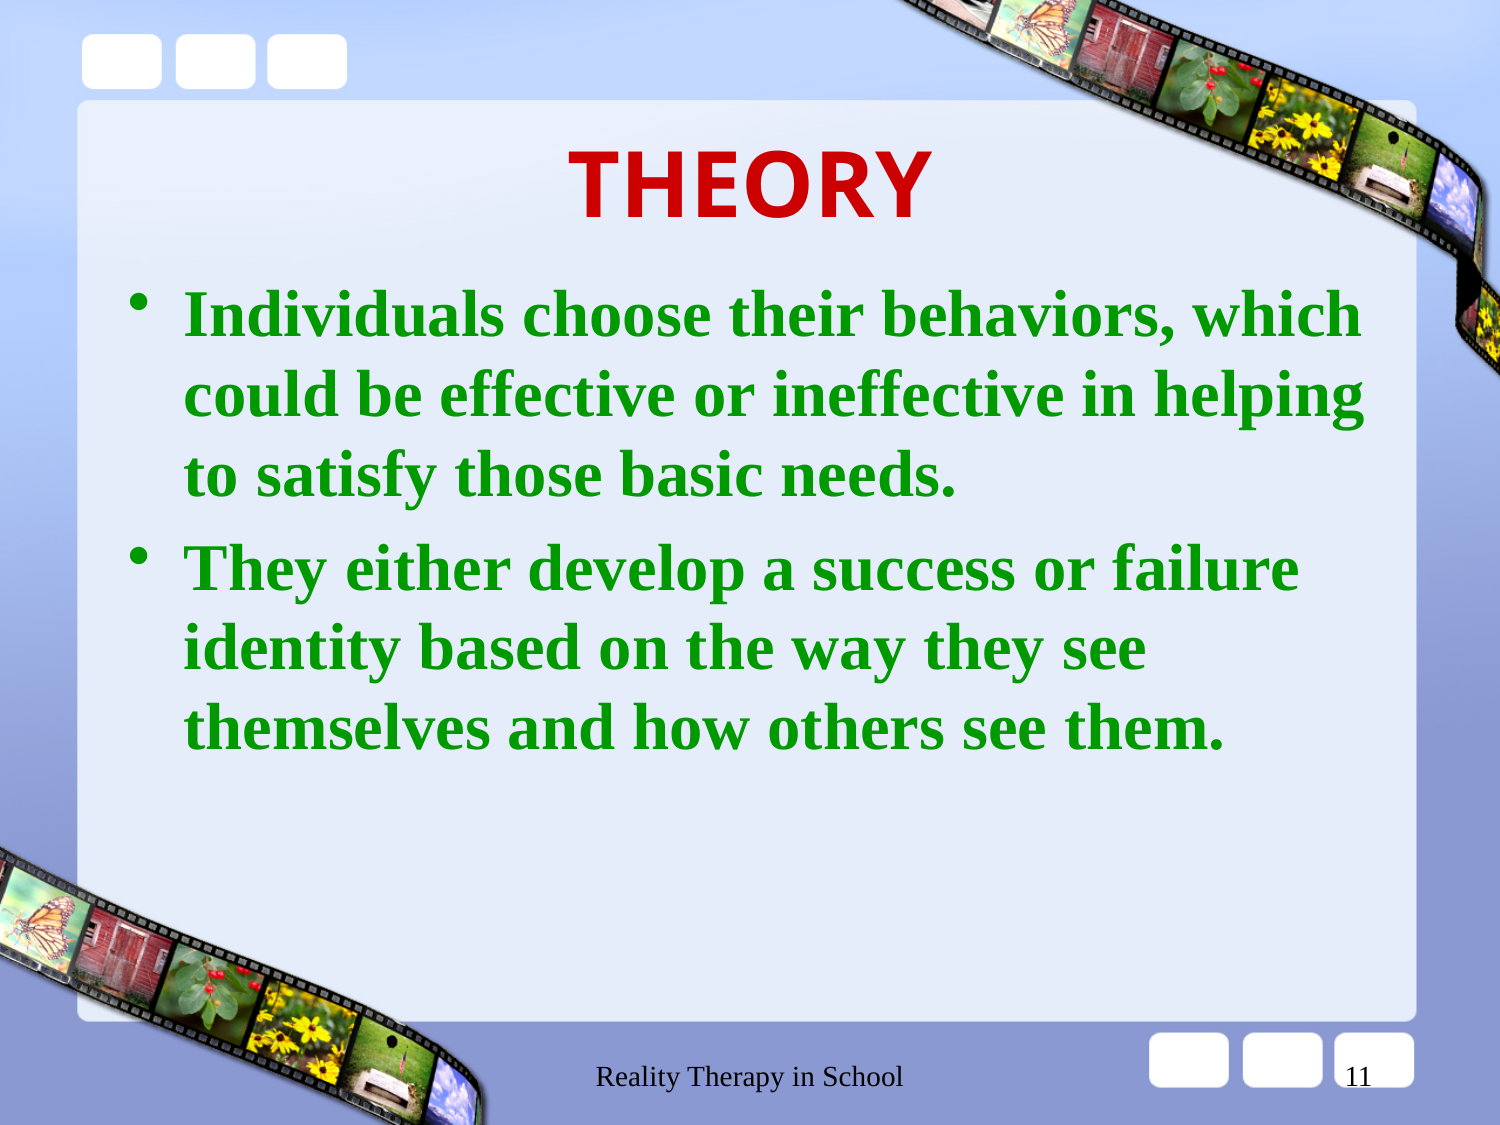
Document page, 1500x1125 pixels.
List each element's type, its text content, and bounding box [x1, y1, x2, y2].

picture [0, 0, 1500, 1125]
footer Reality Therapy in School [512, 1049, 988, 1125]
title THEORY [112, 112, 1388, 251]
list Individuals choose their behaviors, which could be effective or ineffective in helping to satisfy those basic needs. They either develop a success or failure identity based on the way they see themselves and how others see them. [112, 262, 1388, 1001]
slide_number 11 [1074, 1049, 1388, 1125]
